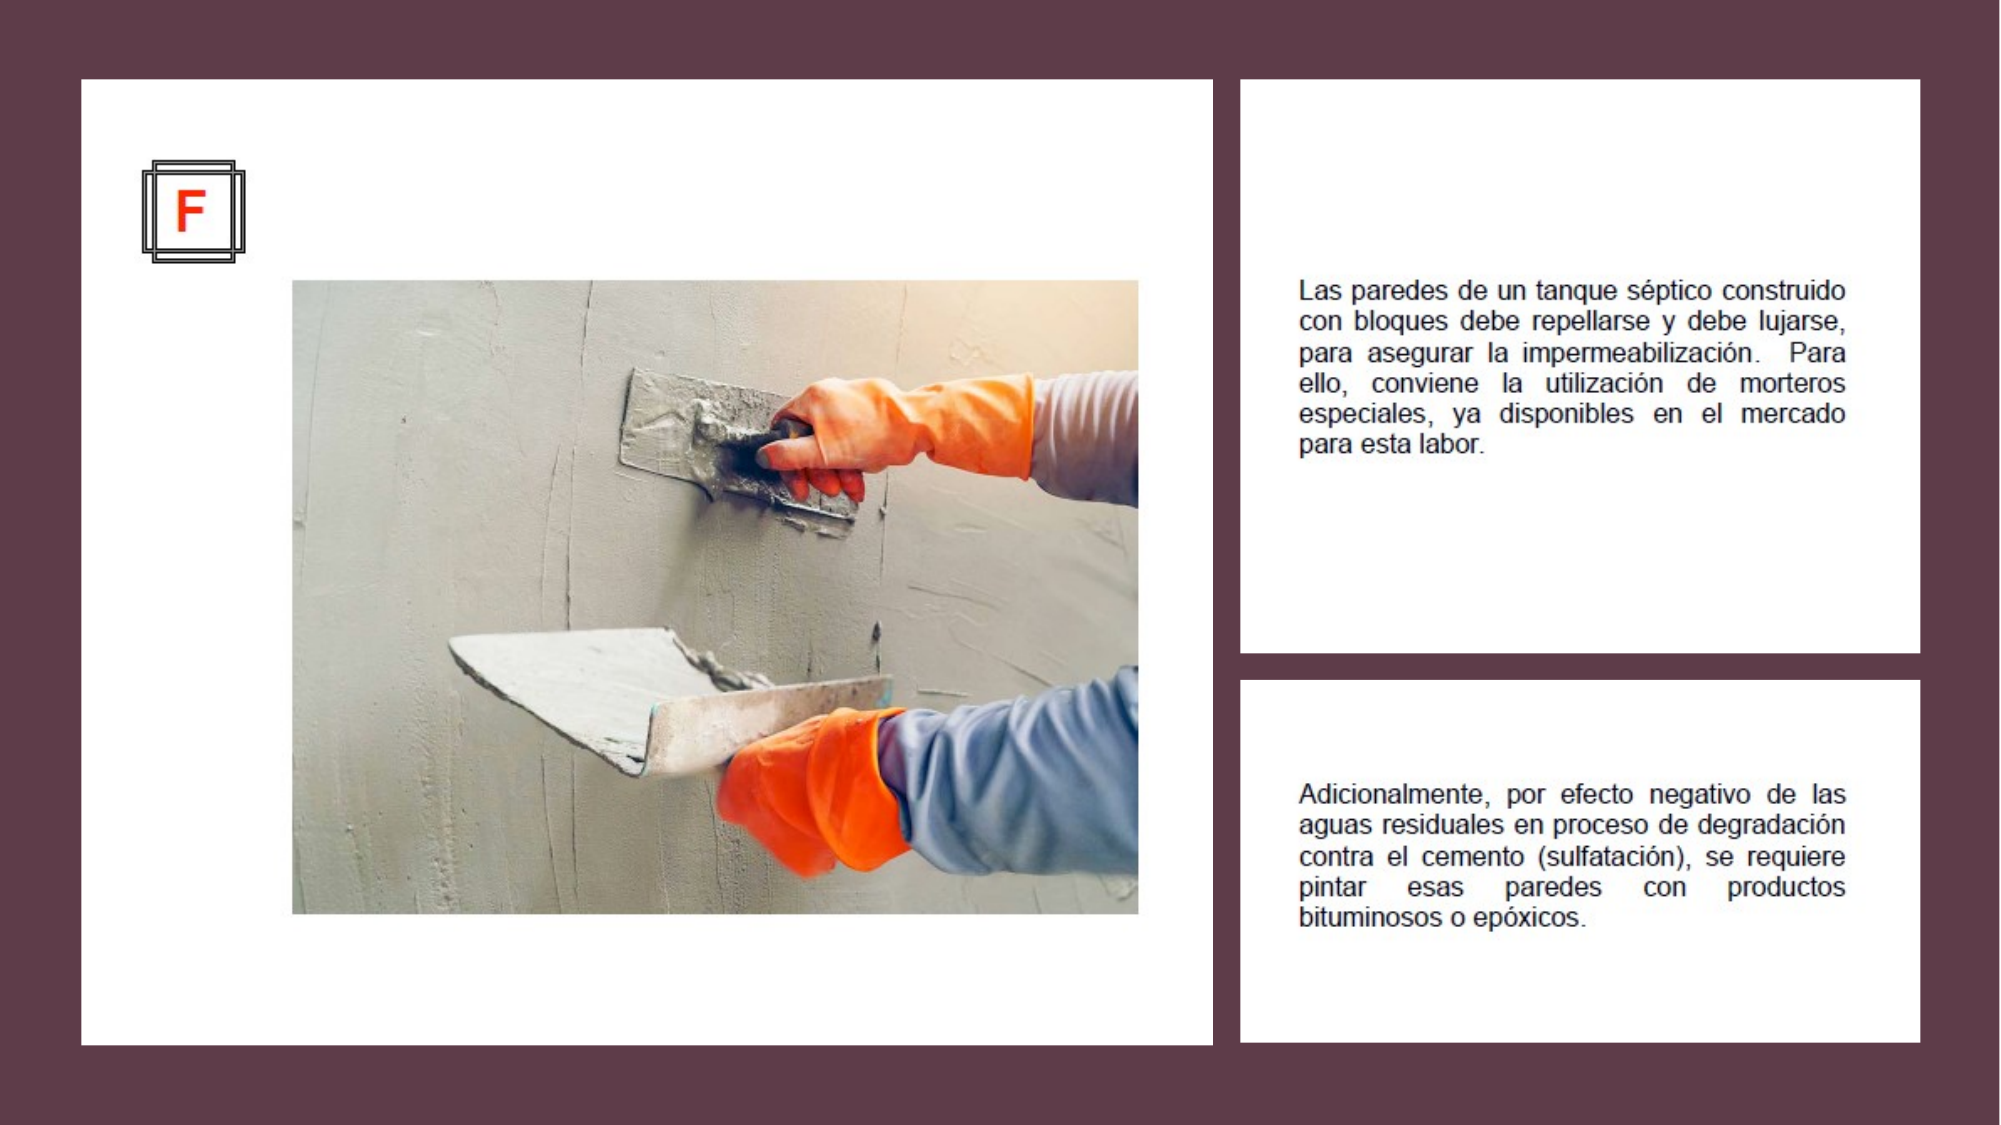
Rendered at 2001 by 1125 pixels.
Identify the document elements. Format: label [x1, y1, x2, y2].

picture [134, 157, 1160, 968]
text_box [0, 0, 2000, 1125]
picture [1293, 258, 1868, 475]
text_box [80, 78, 1214, 1046]
text_box [1239, 679, 1922, 1044]
text_box [1239, 78, 1922, 654]
picture [1293, 761, 1868, 961]
